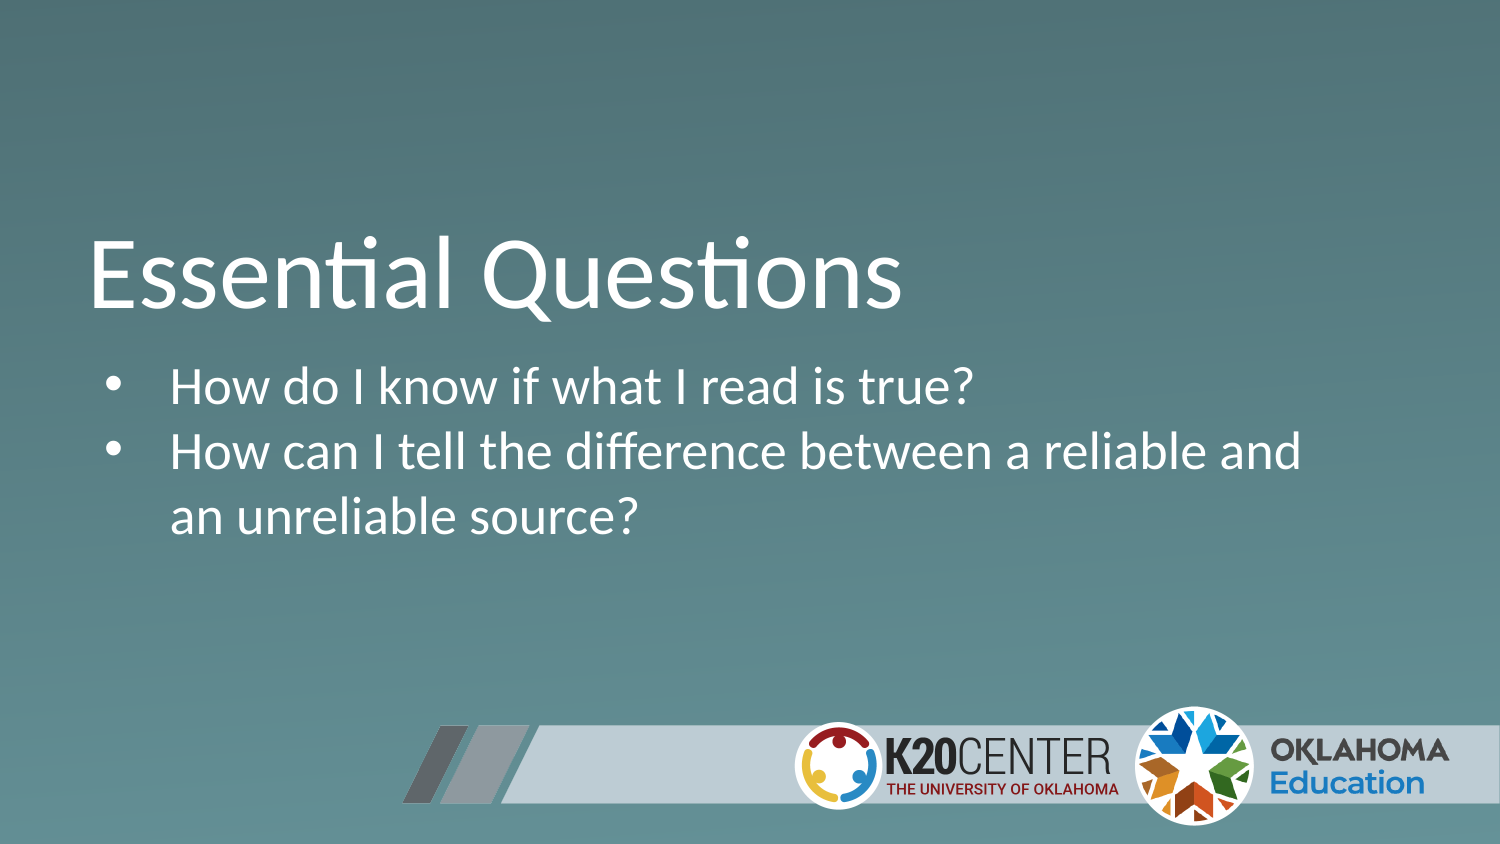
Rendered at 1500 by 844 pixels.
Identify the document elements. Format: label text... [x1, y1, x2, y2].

picture [402, 706, 1500, 826]
list How do I know if what I read is true? How can I tell the difference between a reliable and an unreliable source? [86, 332, 1362, 659]
title Essential Questions [86, 161, 1362, 330]
